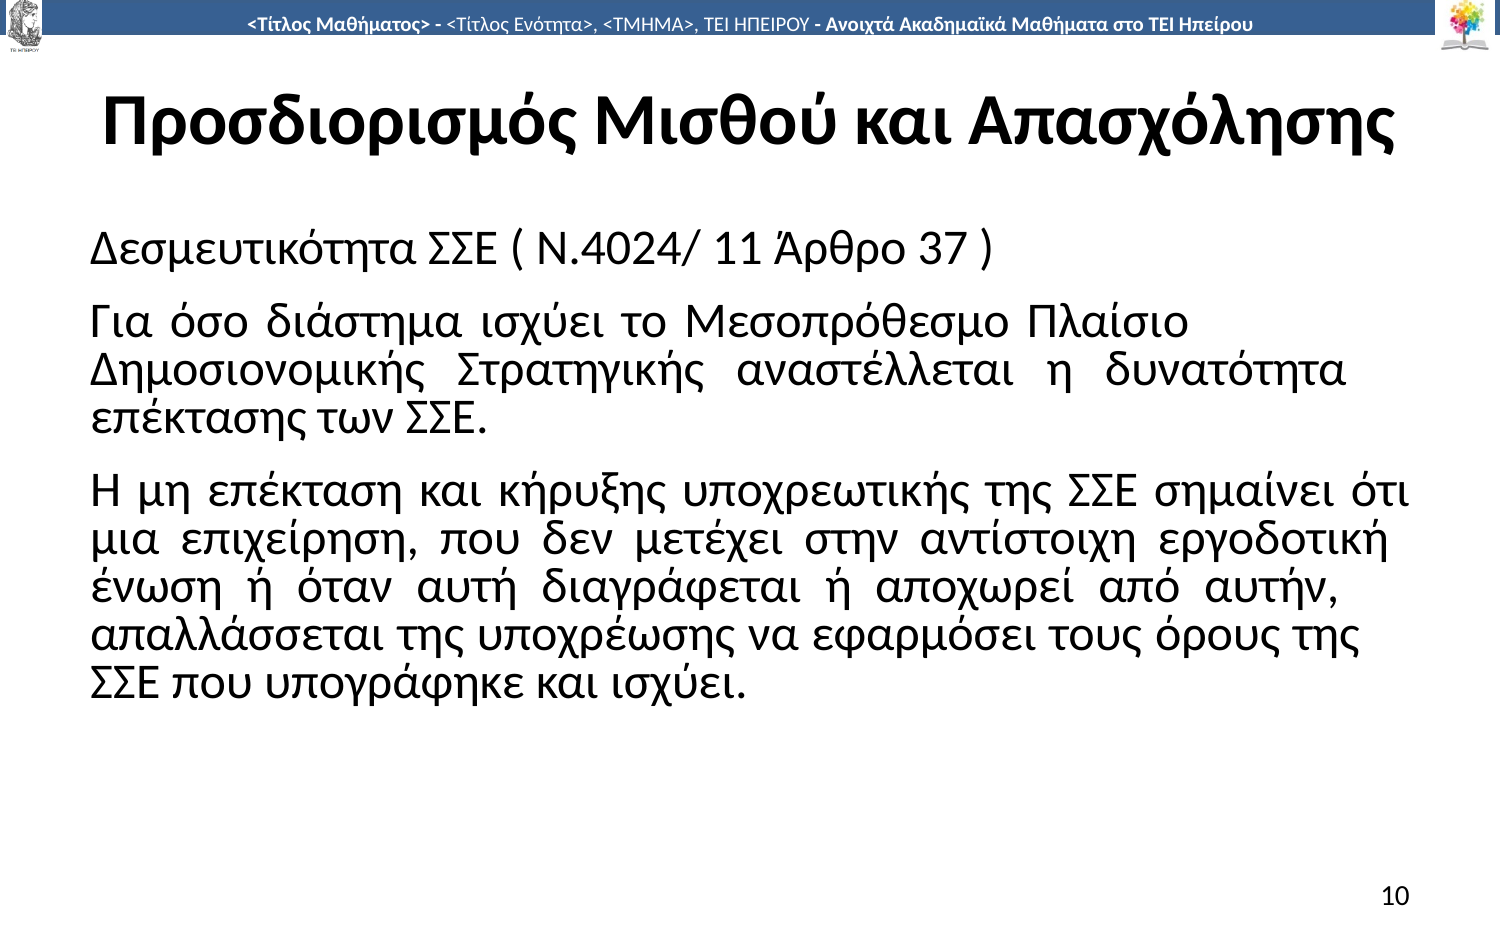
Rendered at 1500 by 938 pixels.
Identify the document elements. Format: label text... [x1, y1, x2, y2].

picture [6, 0, 42, 54]
slide_number 10 [1074, 868, 1425, 919]
picture [1435, 0, 1495, 52]
title Προσδιορισμός Μισθού και Απασχόλησης [75, 37, 1425, 194]
list Δεσμευτικότητα ΣΣΕ ( Ν.4024/ 11 Άρθρο 37 ) Για όσο διάστηµα ισχύει το Μεσοπρόθεσµο Πλαίσιο Δηµοσιονοµικής Στρατηγικής αναστέλλεται η δυνατότητα επέκτασης των ΣΣΕ. Η µη επέκταση και κήρυξης υποχρεωτικής της ΣΣΕ σηµαίνει ότι µια επιχείρηση, που δεν µετέχει στην αντίστοιχη εργοδοτική ένωση ή όταν αυτή διαγράφεται ή αποχωρεί από αυτήν, απαλλάσσεται της υποχρέωσης να εφαρµόσει τους όρους της ΣΣΕ που υπογράφηκε και ισχύει. [75, 218, 1425, 838]
